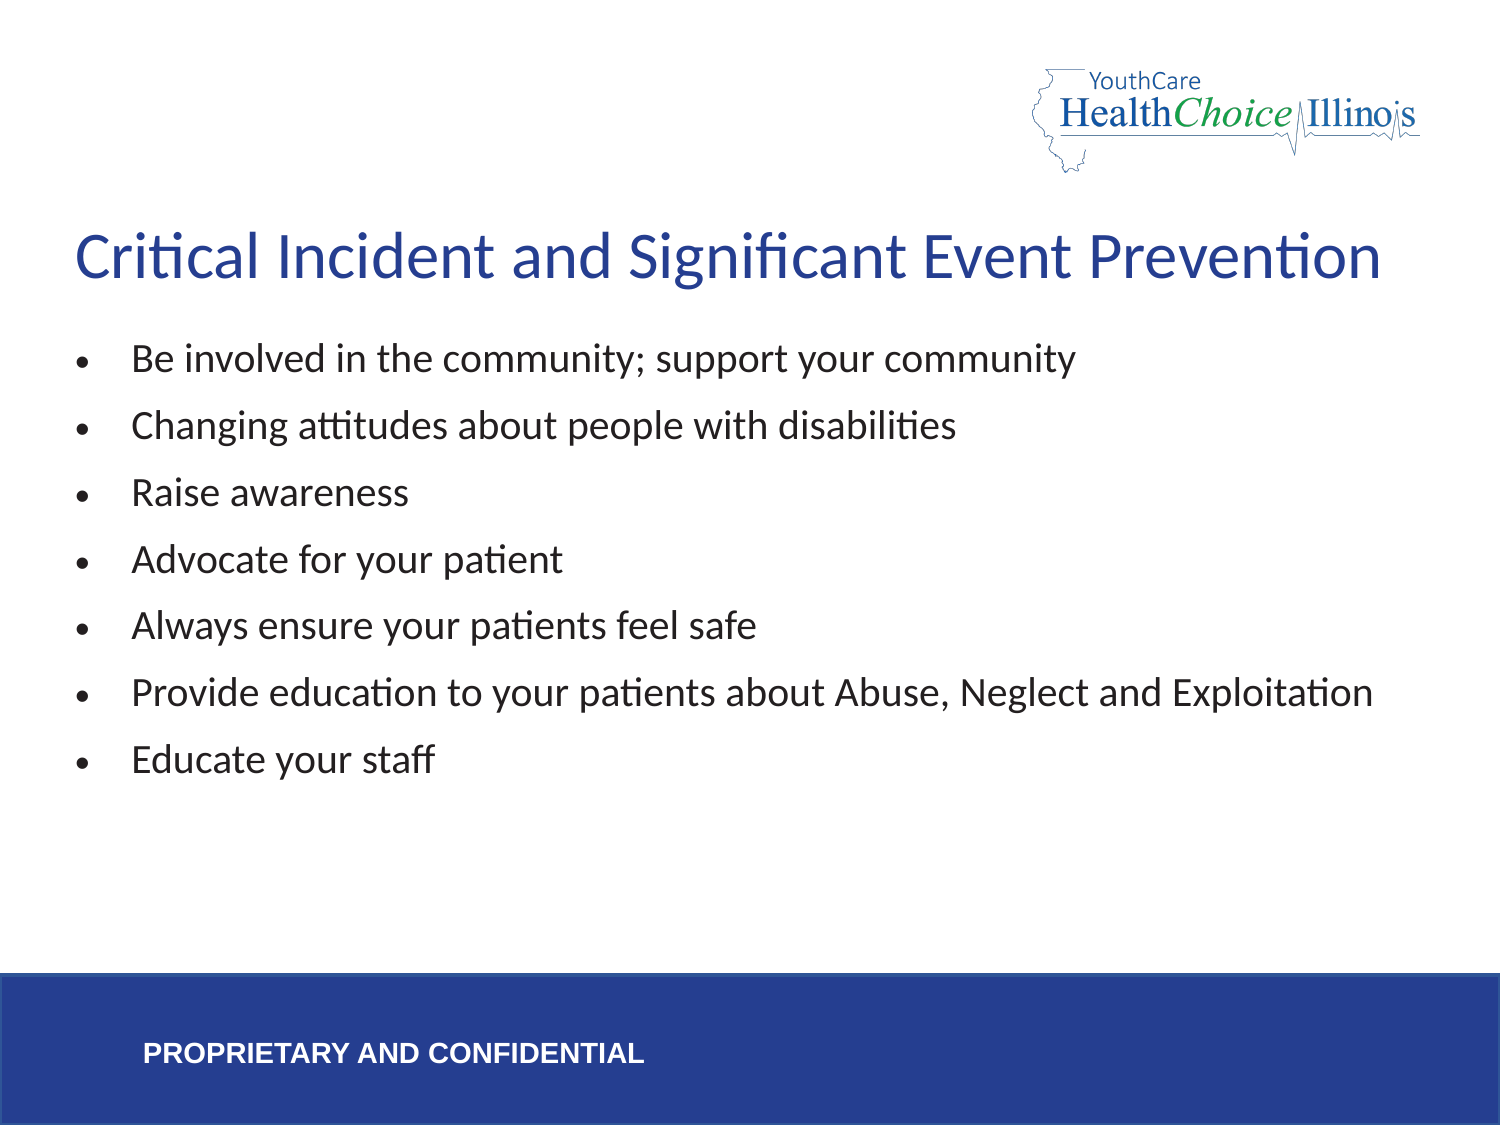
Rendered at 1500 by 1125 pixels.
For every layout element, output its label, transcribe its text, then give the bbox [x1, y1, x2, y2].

title Critical Incident and Significant Event Prevention [75, 200, 1413, 295]
list Be involved in the community; support your community Changing attitudes about people with disabilities Raise awareness Advocate for your patient Always ensure your patients feel safe Provide education to your patients about Abuse, Neglect and Exploitation Educate your staff [75, 337, 1425, 905]
picture [1032, 67, 1420, 173]
